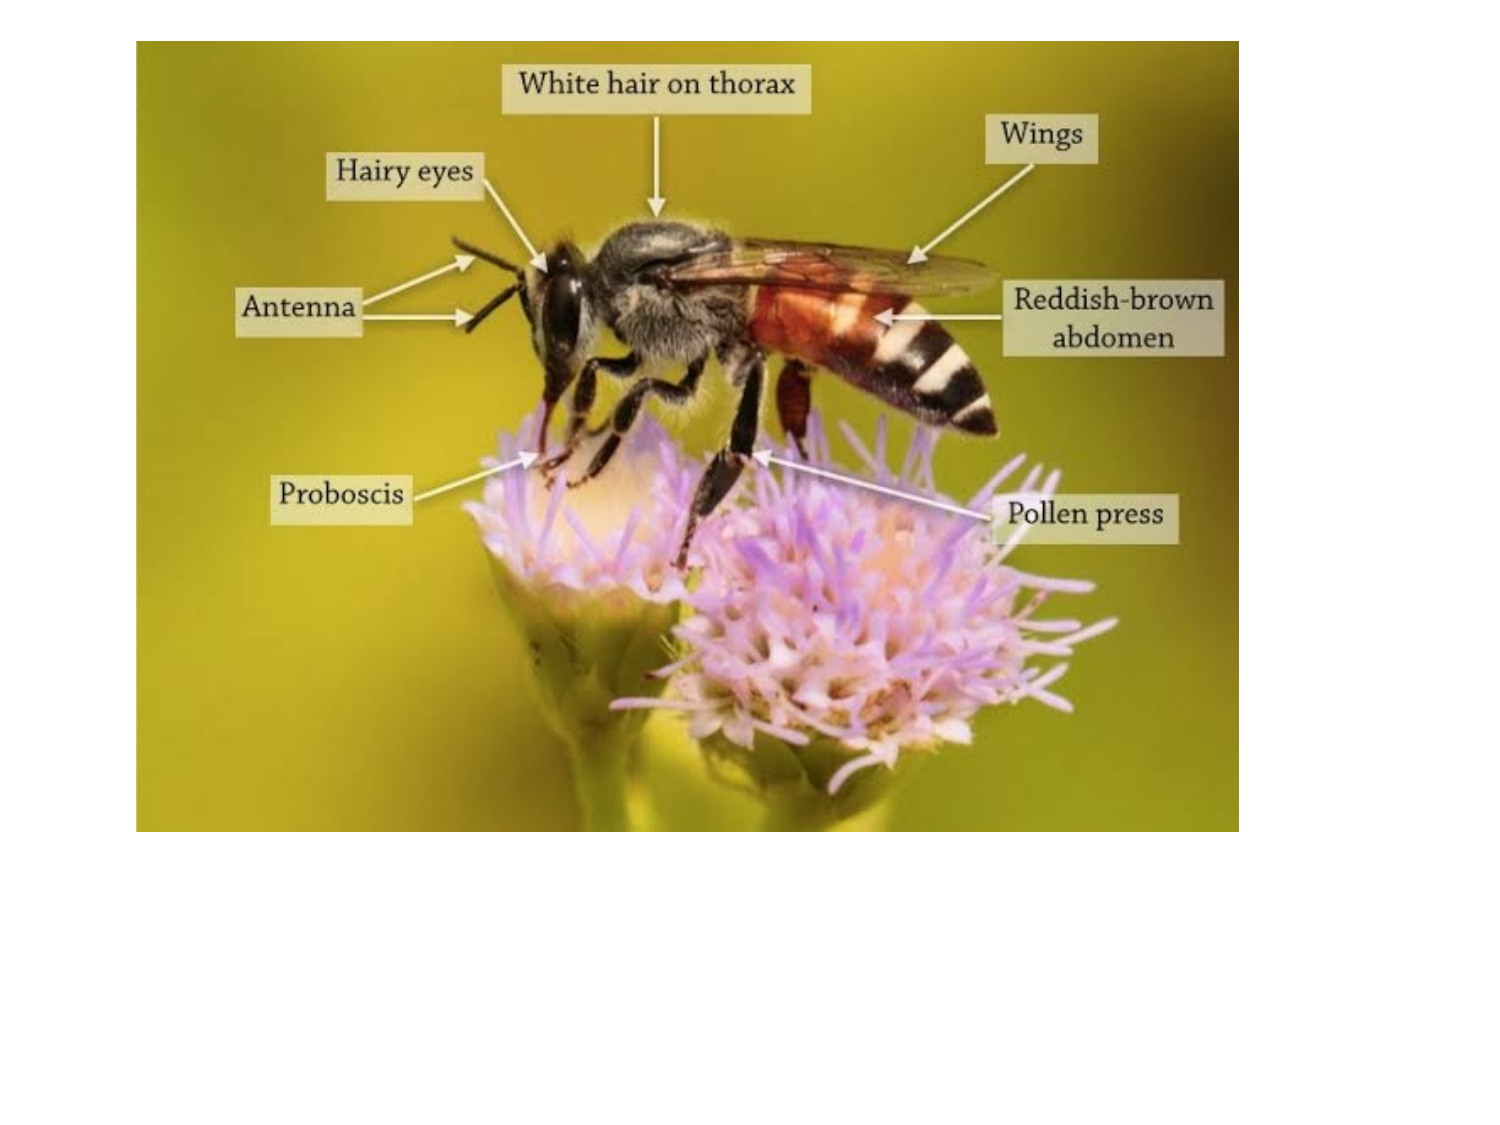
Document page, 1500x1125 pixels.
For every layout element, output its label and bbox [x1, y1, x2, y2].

picture [136, 41, 1239, 832]
